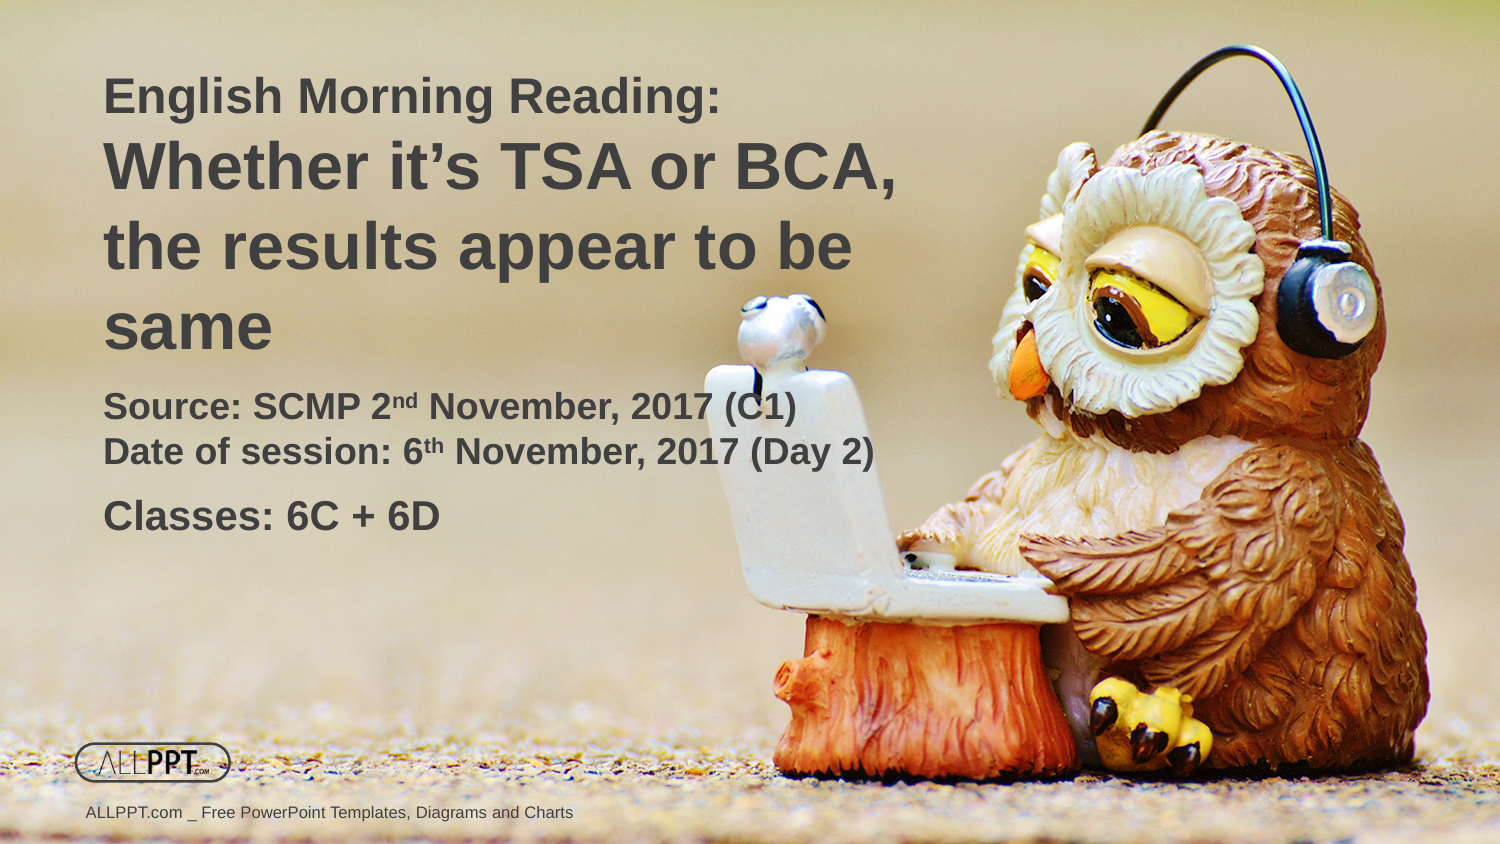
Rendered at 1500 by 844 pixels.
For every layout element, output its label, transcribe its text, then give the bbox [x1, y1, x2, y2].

text_box Classes: 6C + 6D [88, 480, 886, 546]
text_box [75, 743, 230, 782]
text_box Source: SCMP 2nd November, 2017 (C1) Date of session: 6th November, 2017 (Day 2) [88, 374, 916, 510]
picture [0, 0, 1500, 844]
text_box English Morning Reading: Whether it’s TSA or BCA, the results appear to be same [88, 55, 975, 371]
text_box ALLPPT.com _ Free PowerPoint Templates, Diagrams and Charts [70, 794, 1441, 830]
